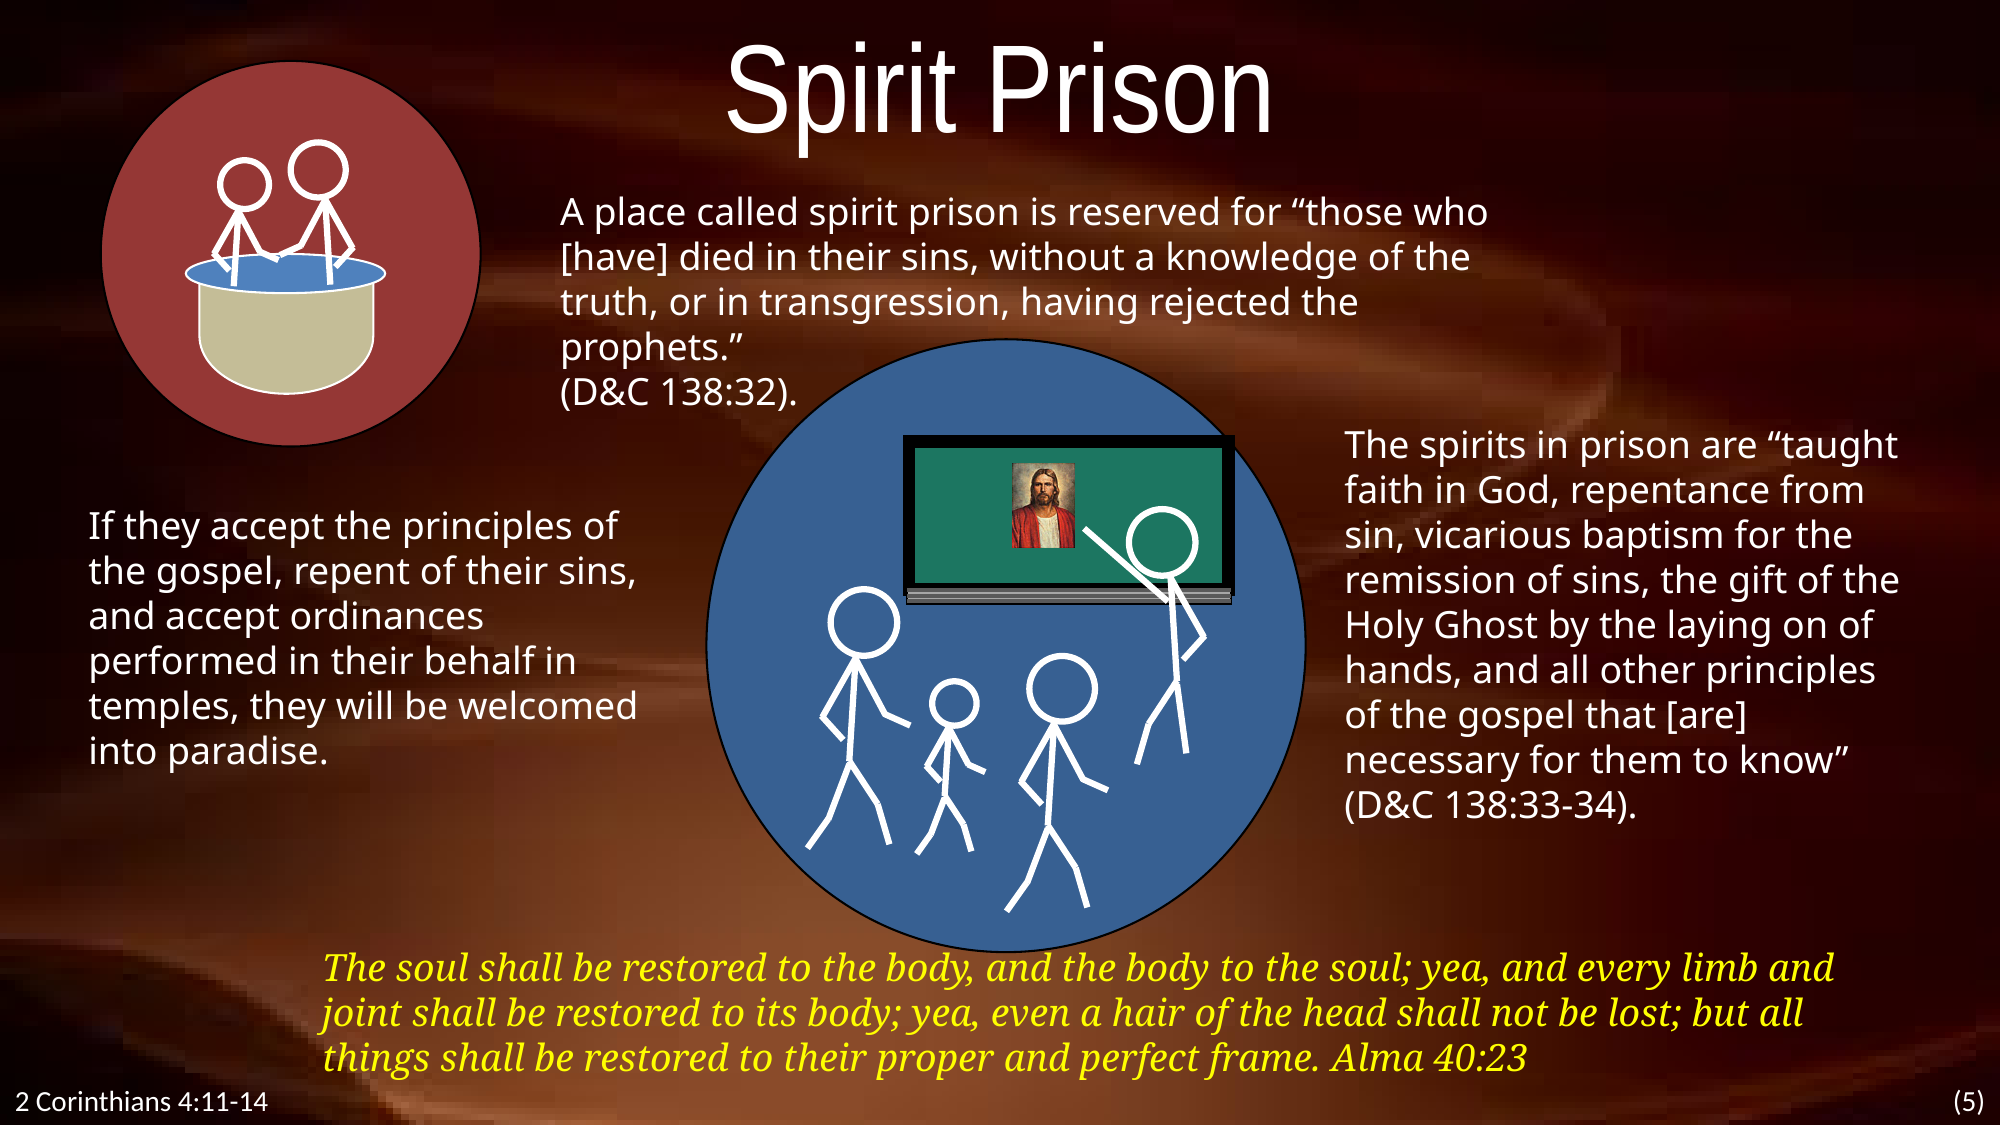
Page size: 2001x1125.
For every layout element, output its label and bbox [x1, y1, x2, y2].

text_box [1006, 655, 1108, 912]
text_box [906, 441, 1232, 765]
text_box [100, 60, 481, 447]
text_box [807, 589, 911, 849]
text_box [916, 681, 986, 854]
picture [0, 0, 2000, 1125]
